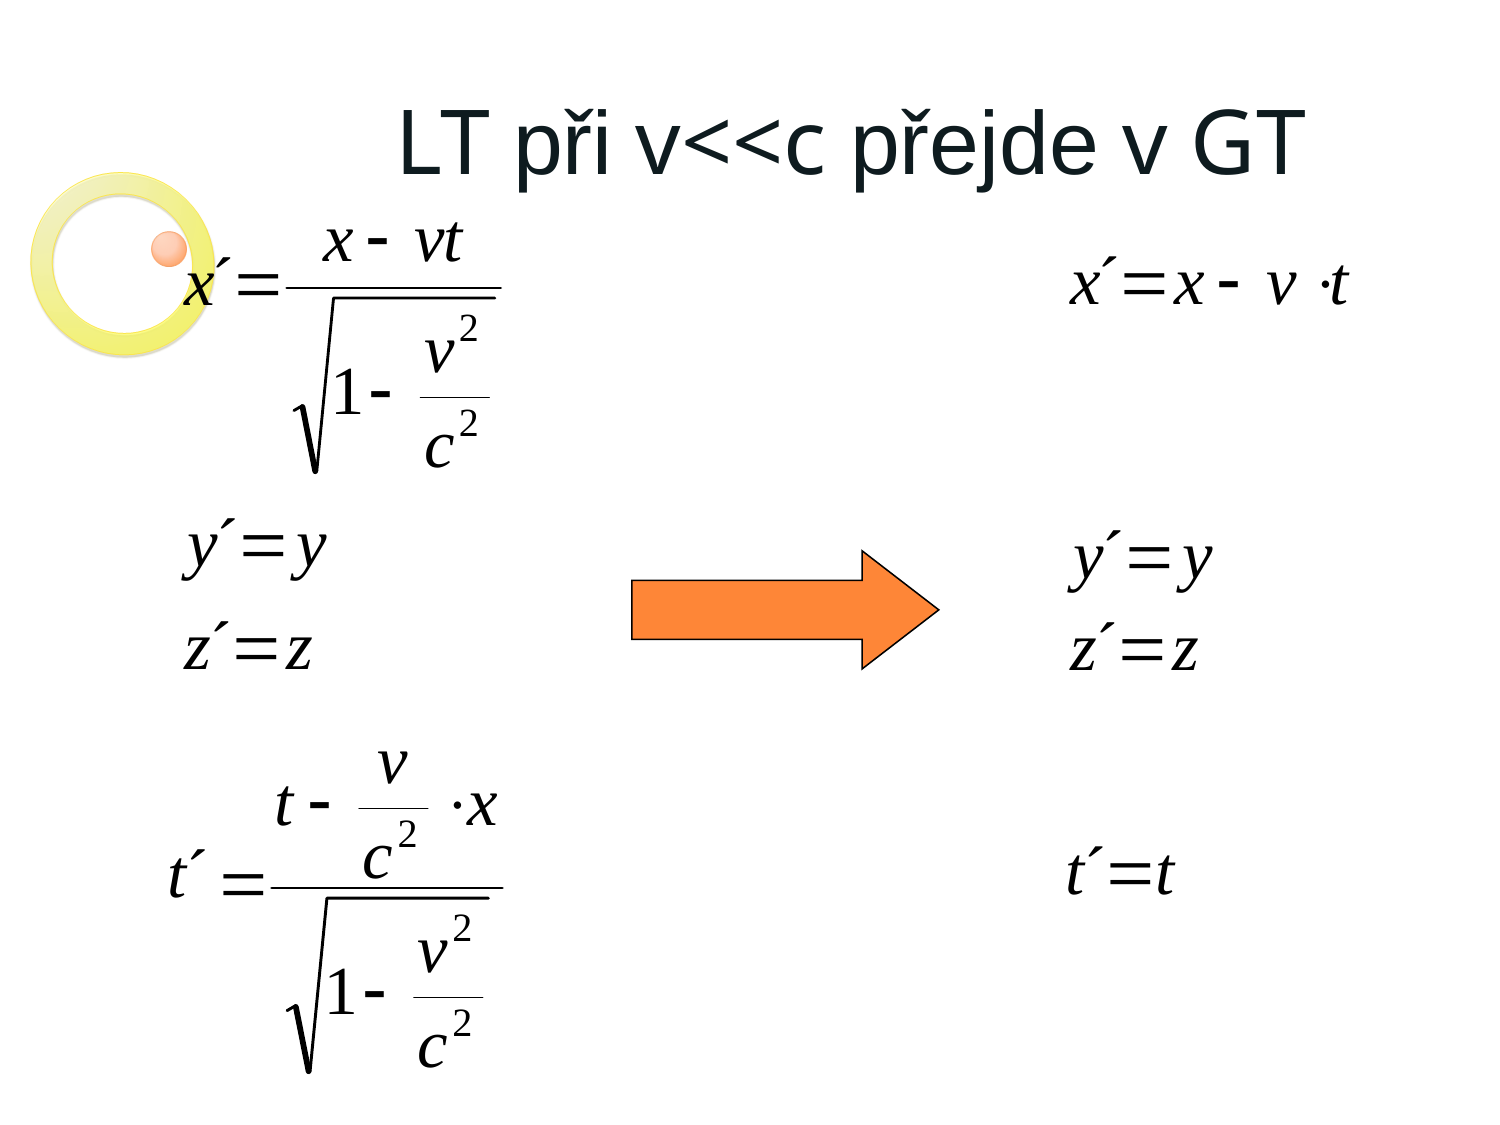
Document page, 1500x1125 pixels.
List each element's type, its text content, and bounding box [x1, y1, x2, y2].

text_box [1056, 831, 1189, 913]
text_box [159, 833, 217, 915]
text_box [170, 196, 515, 489]
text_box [206, 715, 517, 1089]
text_box [631, 550, 939, 669]
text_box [1056, 241, 1367, 322]
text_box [1056, 607, 1212, 683]
title LT při v<<c přejde v GT [235, 45, 1466, 233]
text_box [1056, 515, 1230, 608]
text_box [170, 503, 344, 687]
picture [27, 170, 219, 362]
